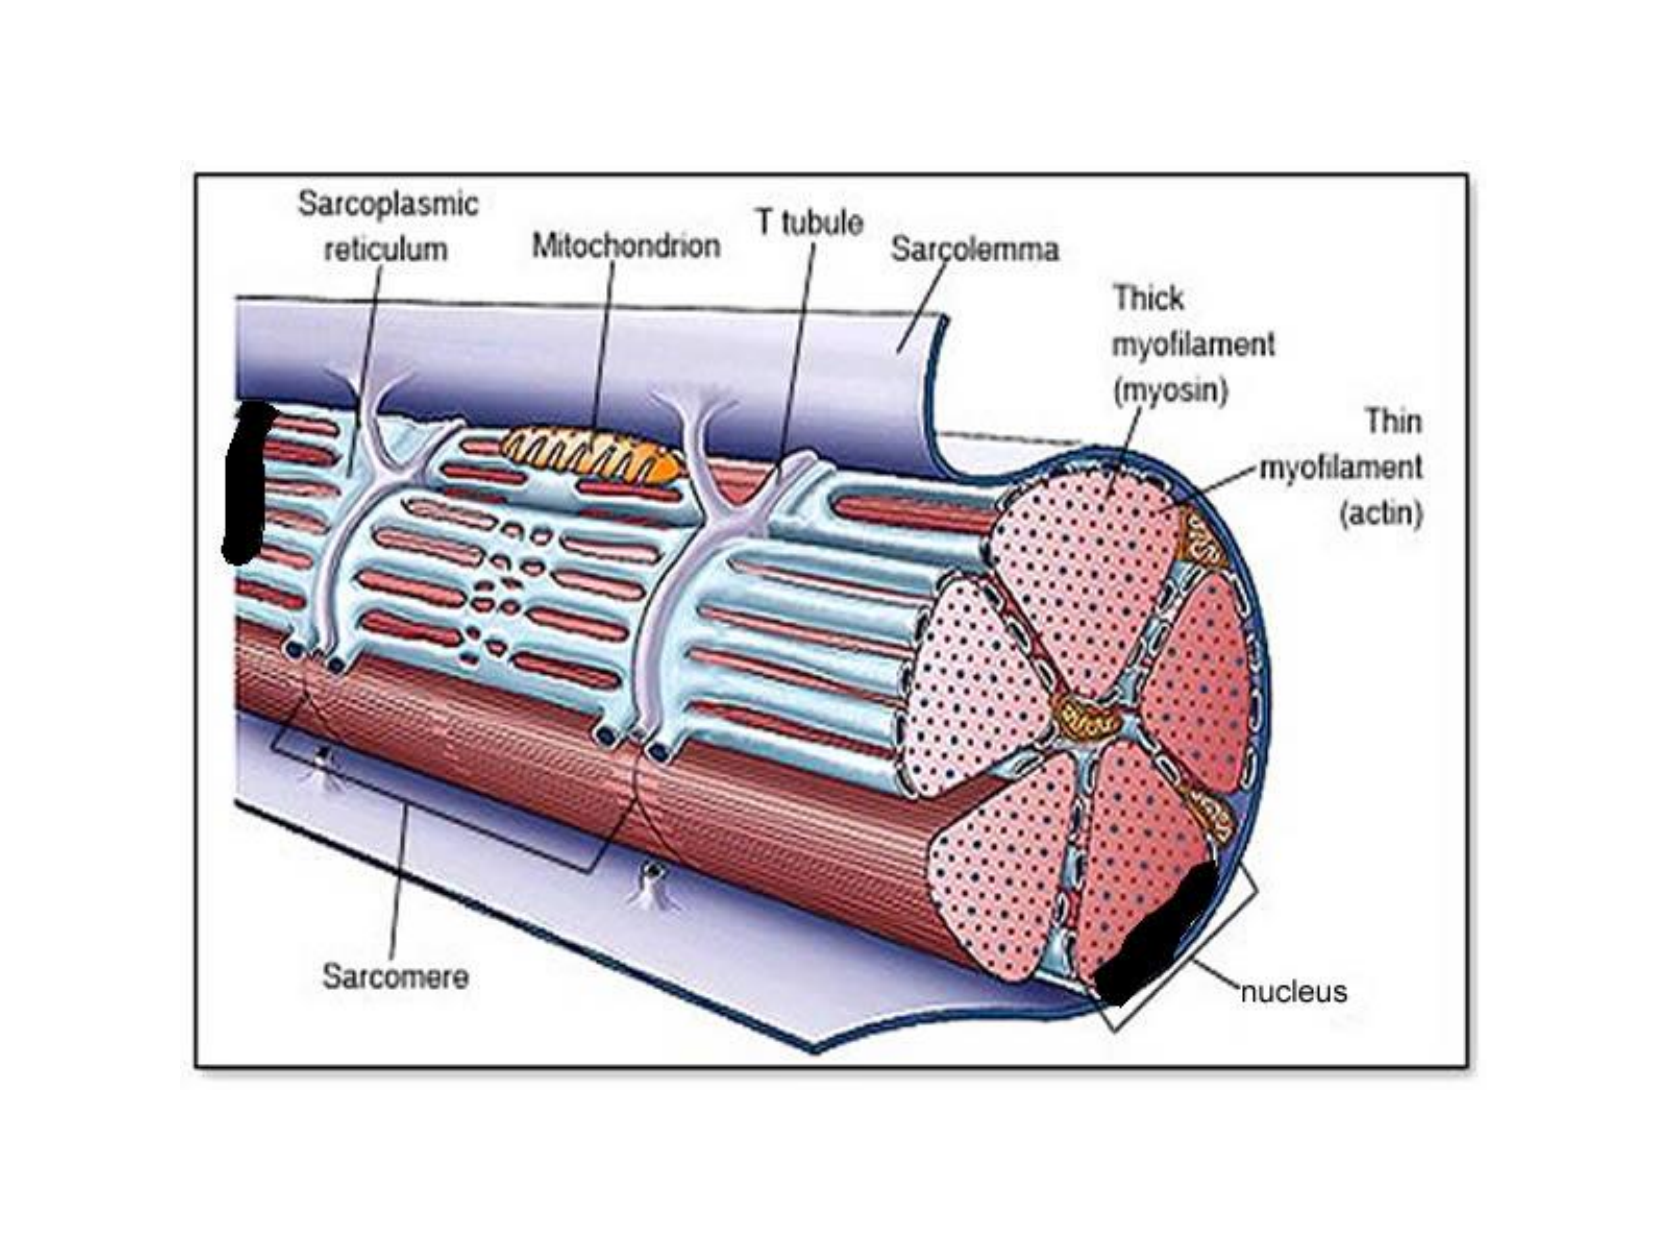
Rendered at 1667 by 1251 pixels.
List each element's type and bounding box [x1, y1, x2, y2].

text_box [180, 160, 1487, 1090]
